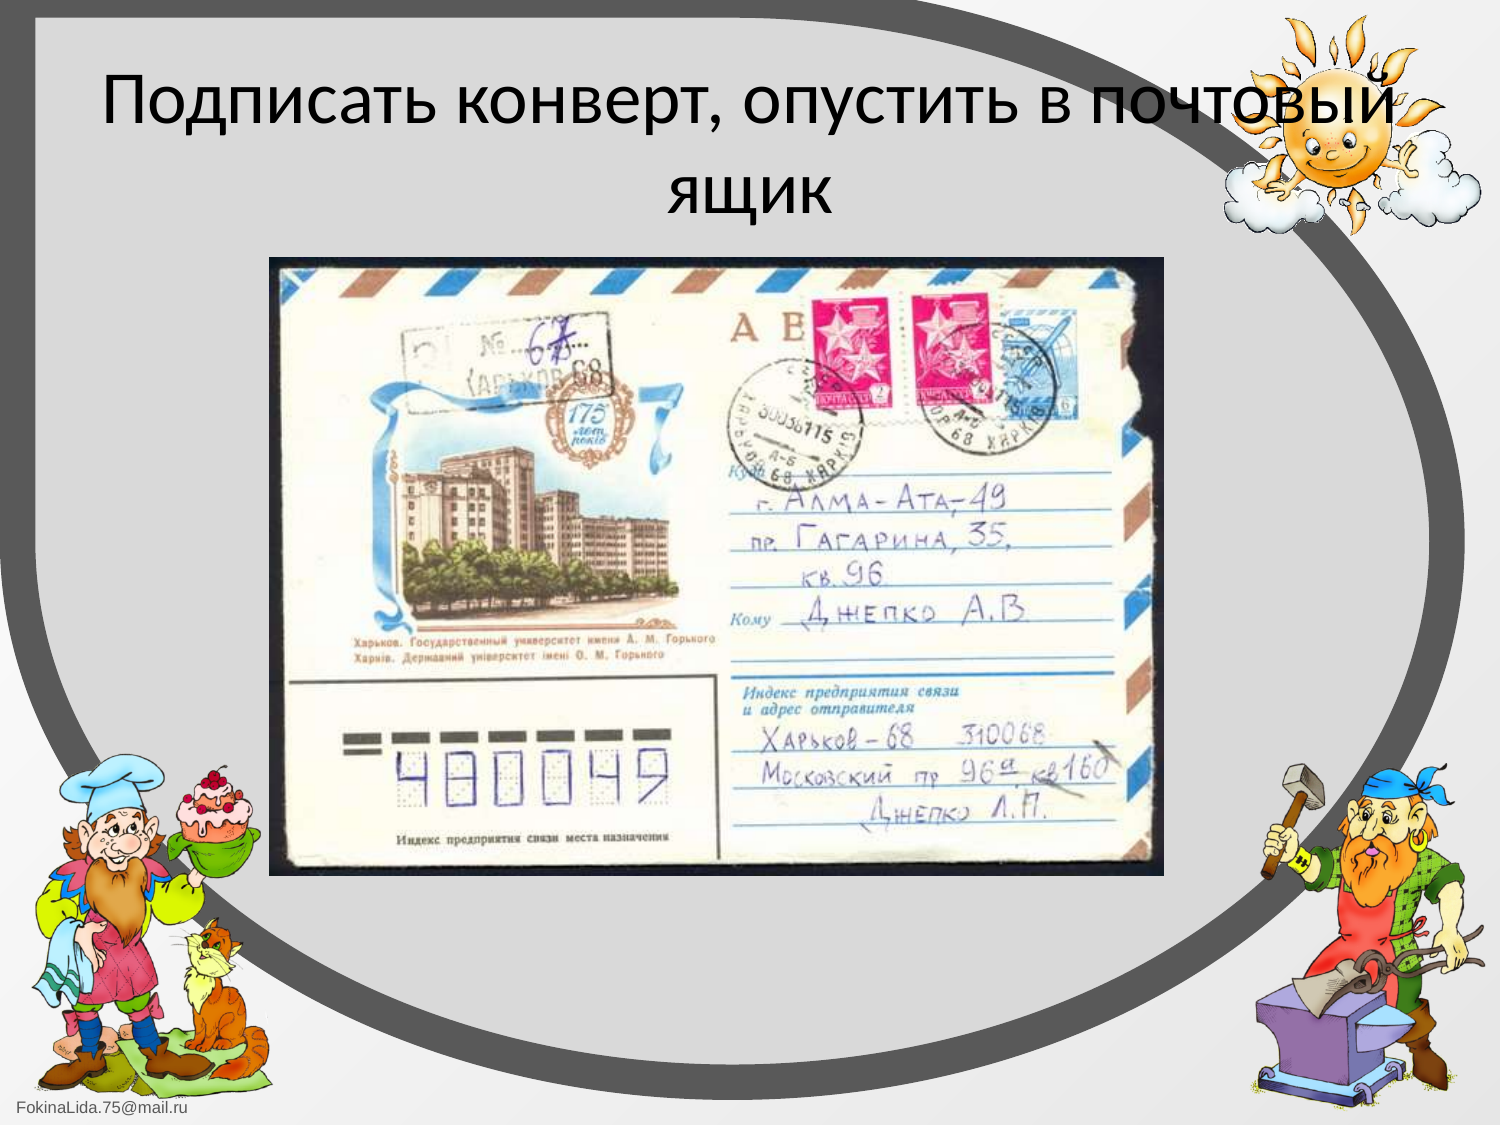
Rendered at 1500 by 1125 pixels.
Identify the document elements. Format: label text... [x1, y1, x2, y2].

picture [1246, 763, 1488, 1113]
picture [29, 751, 276, 1101]
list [269, 257, 1165, 876]
title Подписать конверт, опустить в почтовый ящик [74, 44, 1426, 233]
picture [1214, 0, 1500, 244]
